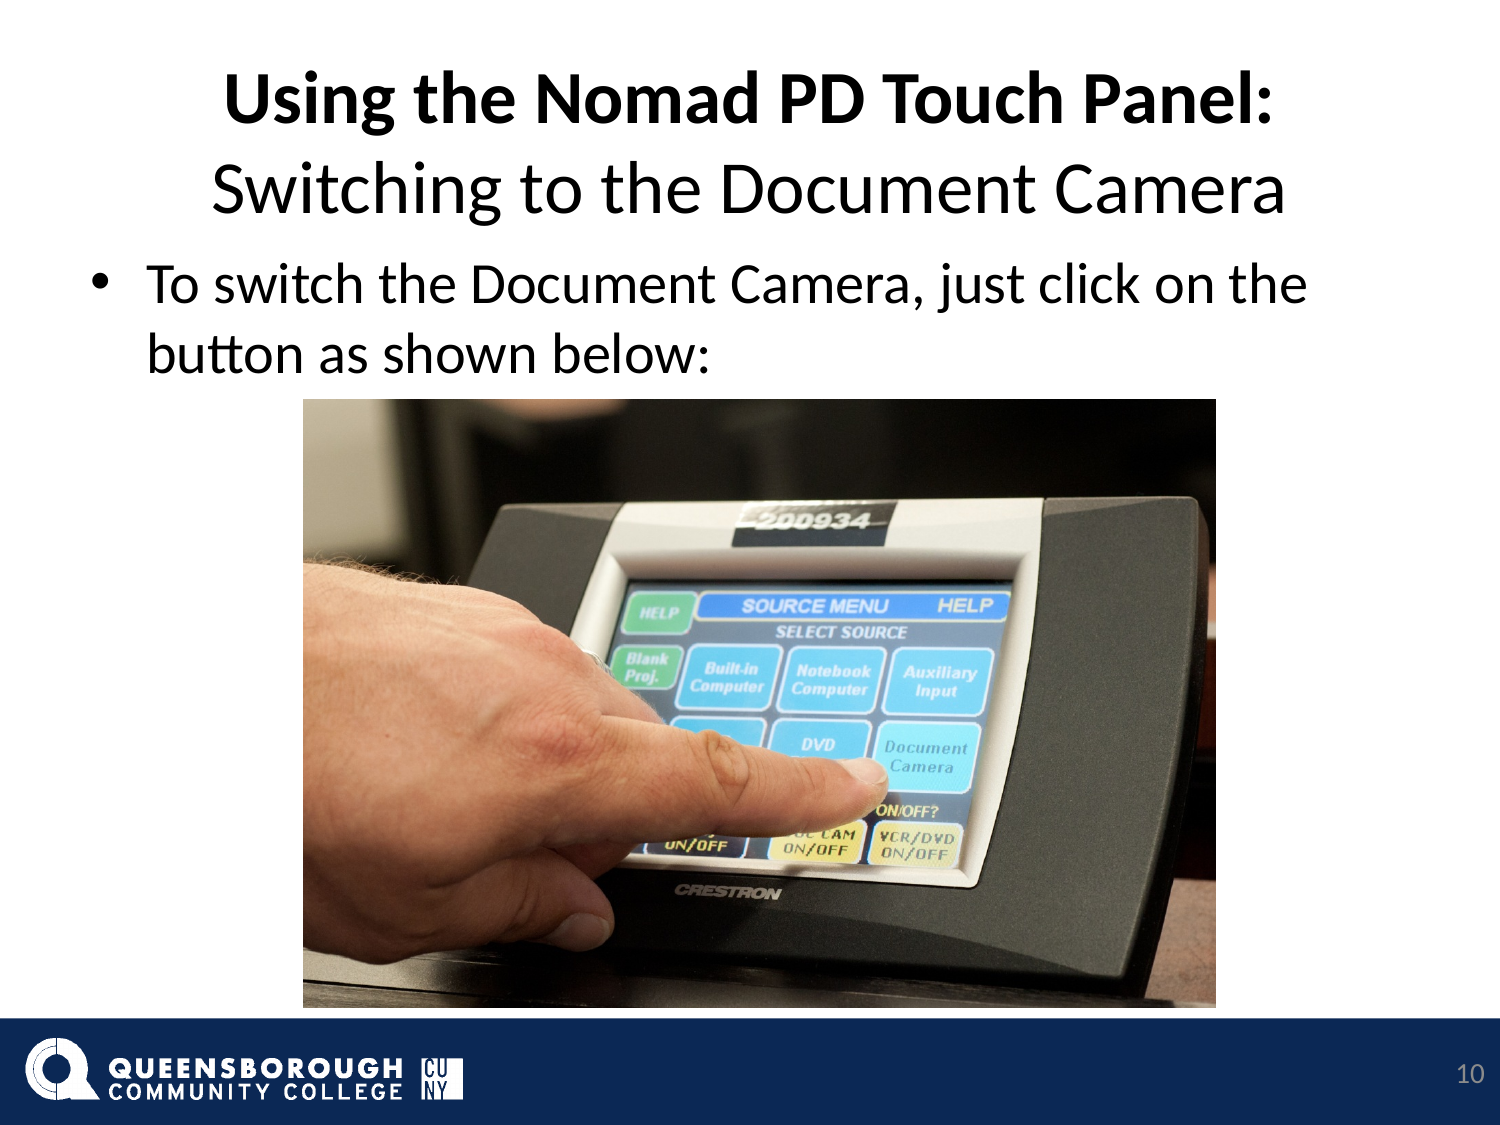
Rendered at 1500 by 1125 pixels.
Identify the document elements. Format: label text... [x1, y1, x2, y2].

picture [303, 399, 1217, 1008]
list To switch the Document Camera, just click on the button as shown below: [75, 237, 1425, 1005]
title Using the Nomad PD Touch Panel: Switching to the Document Camera [75, 45, 1425, 233]
picture [19, 1014, 469, 1125]
